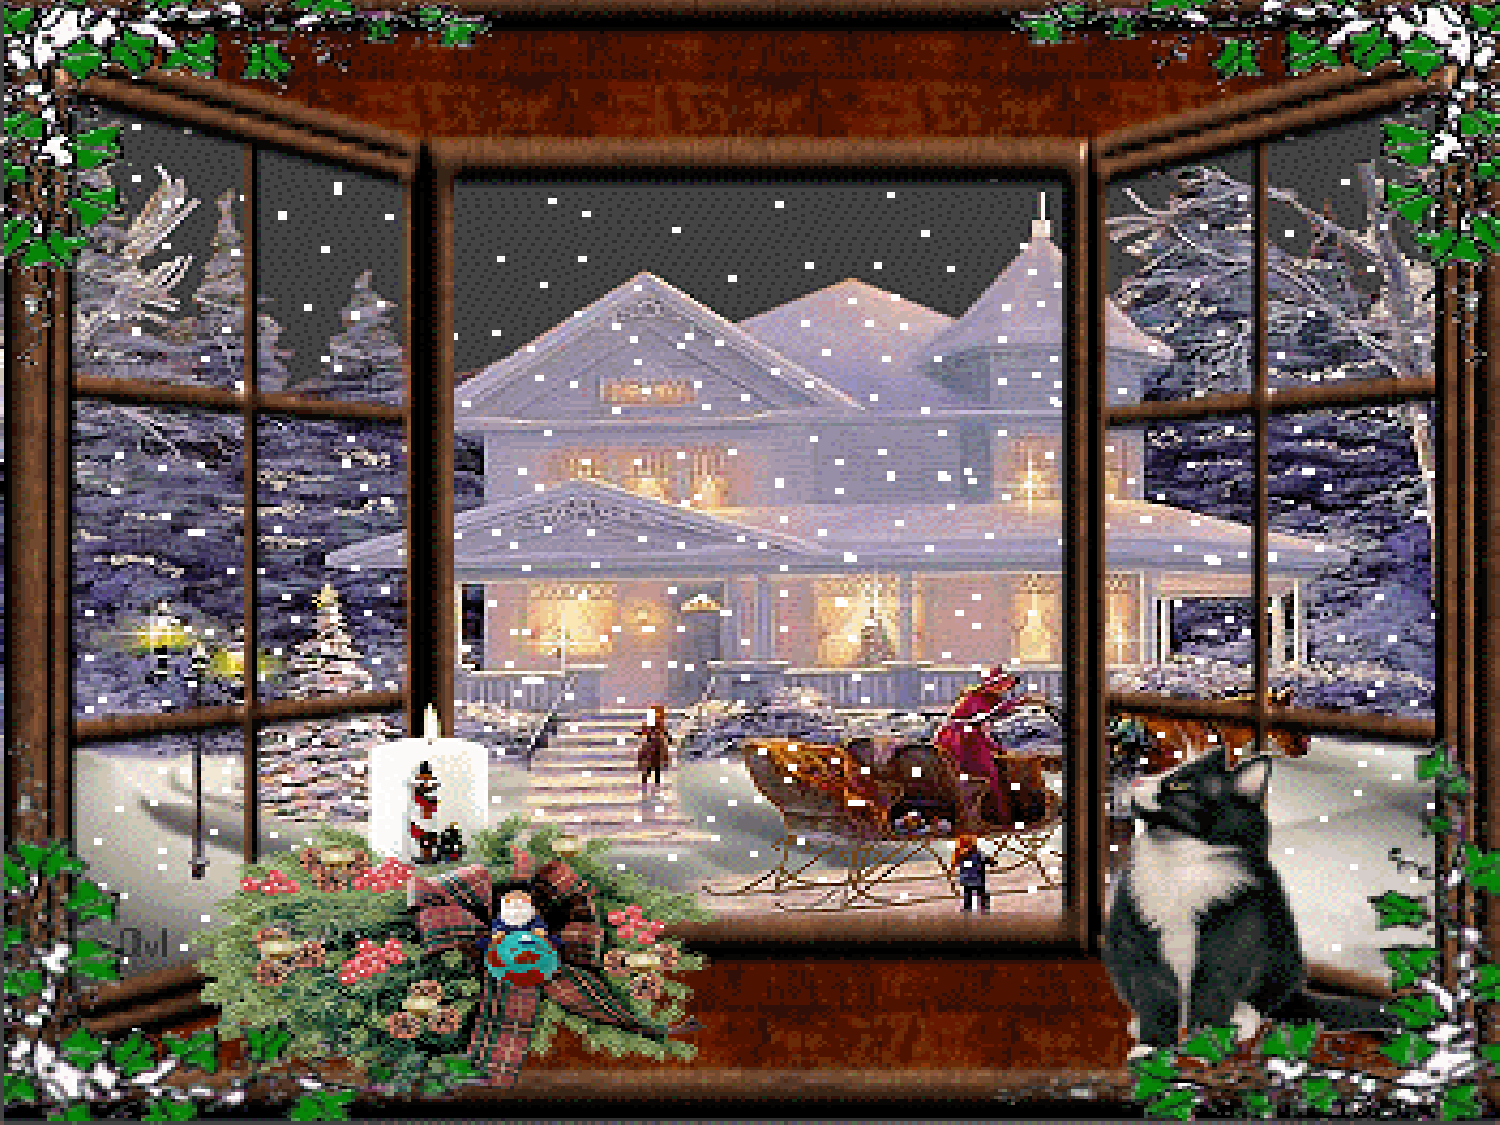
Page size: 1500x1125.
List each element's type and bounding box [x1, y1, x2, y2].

list [0, 0, 1500, 1125]
